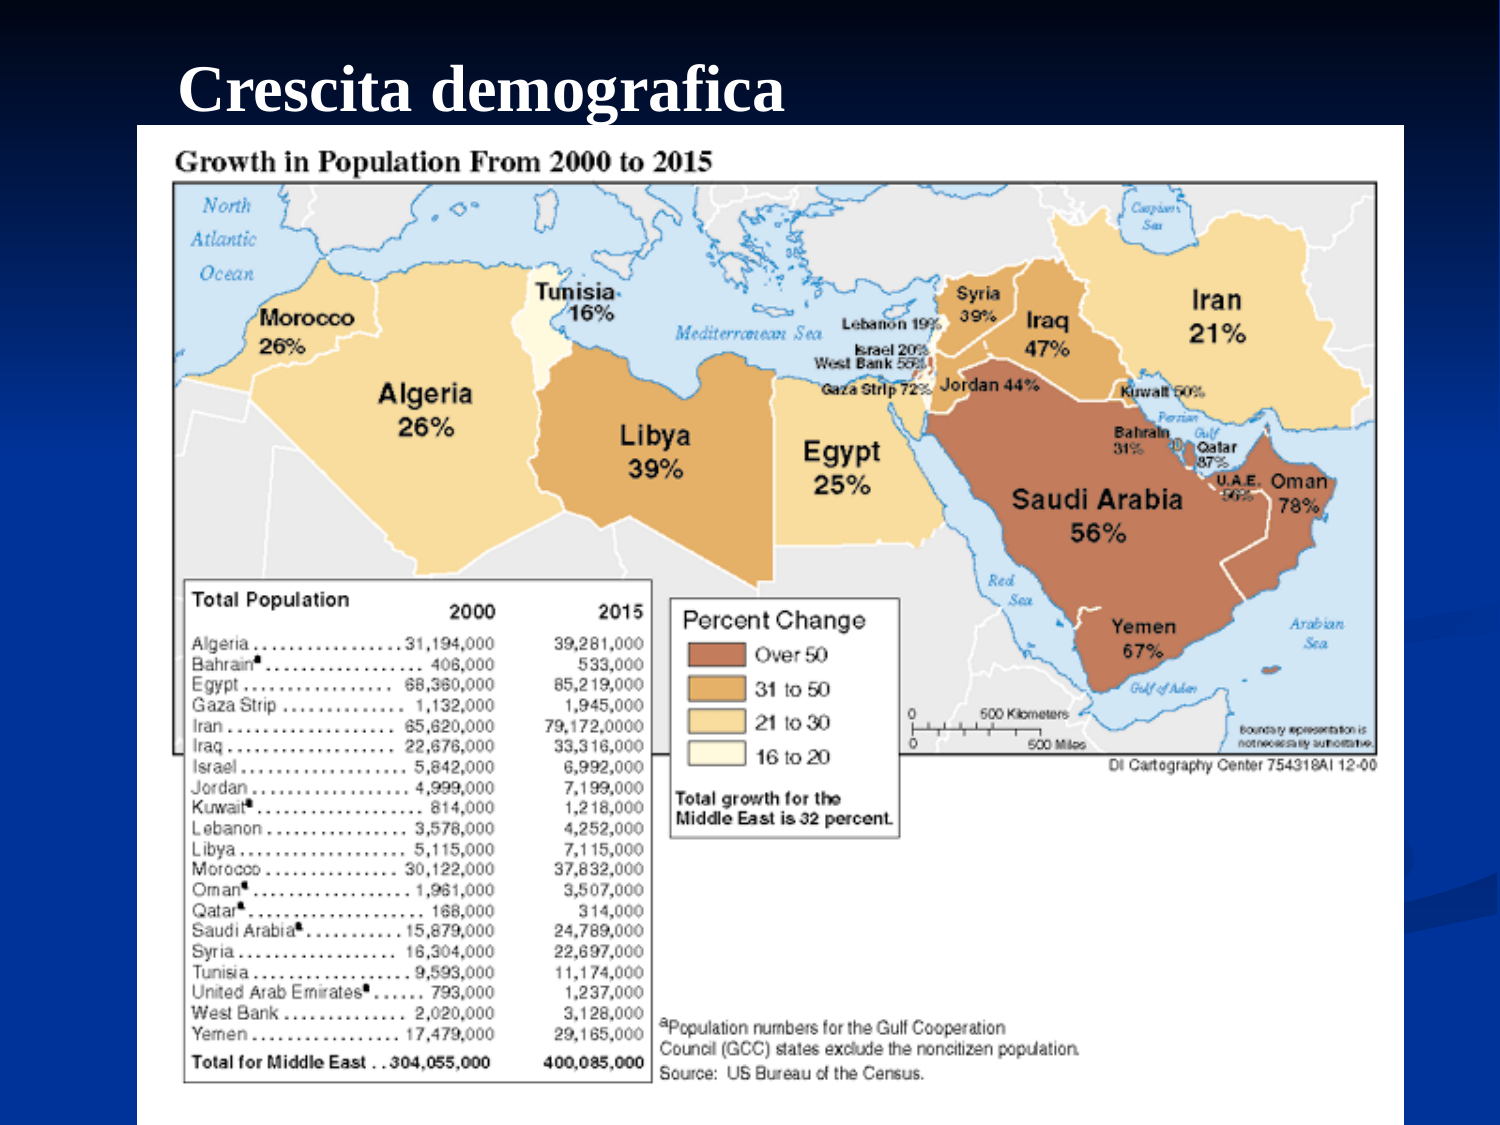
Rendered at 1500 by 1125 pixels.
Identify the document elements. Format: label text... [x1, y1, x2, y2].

picture [137, 125, 1404, 1125]
text_box Crescita demografica [162, 37, 1388, 123]
